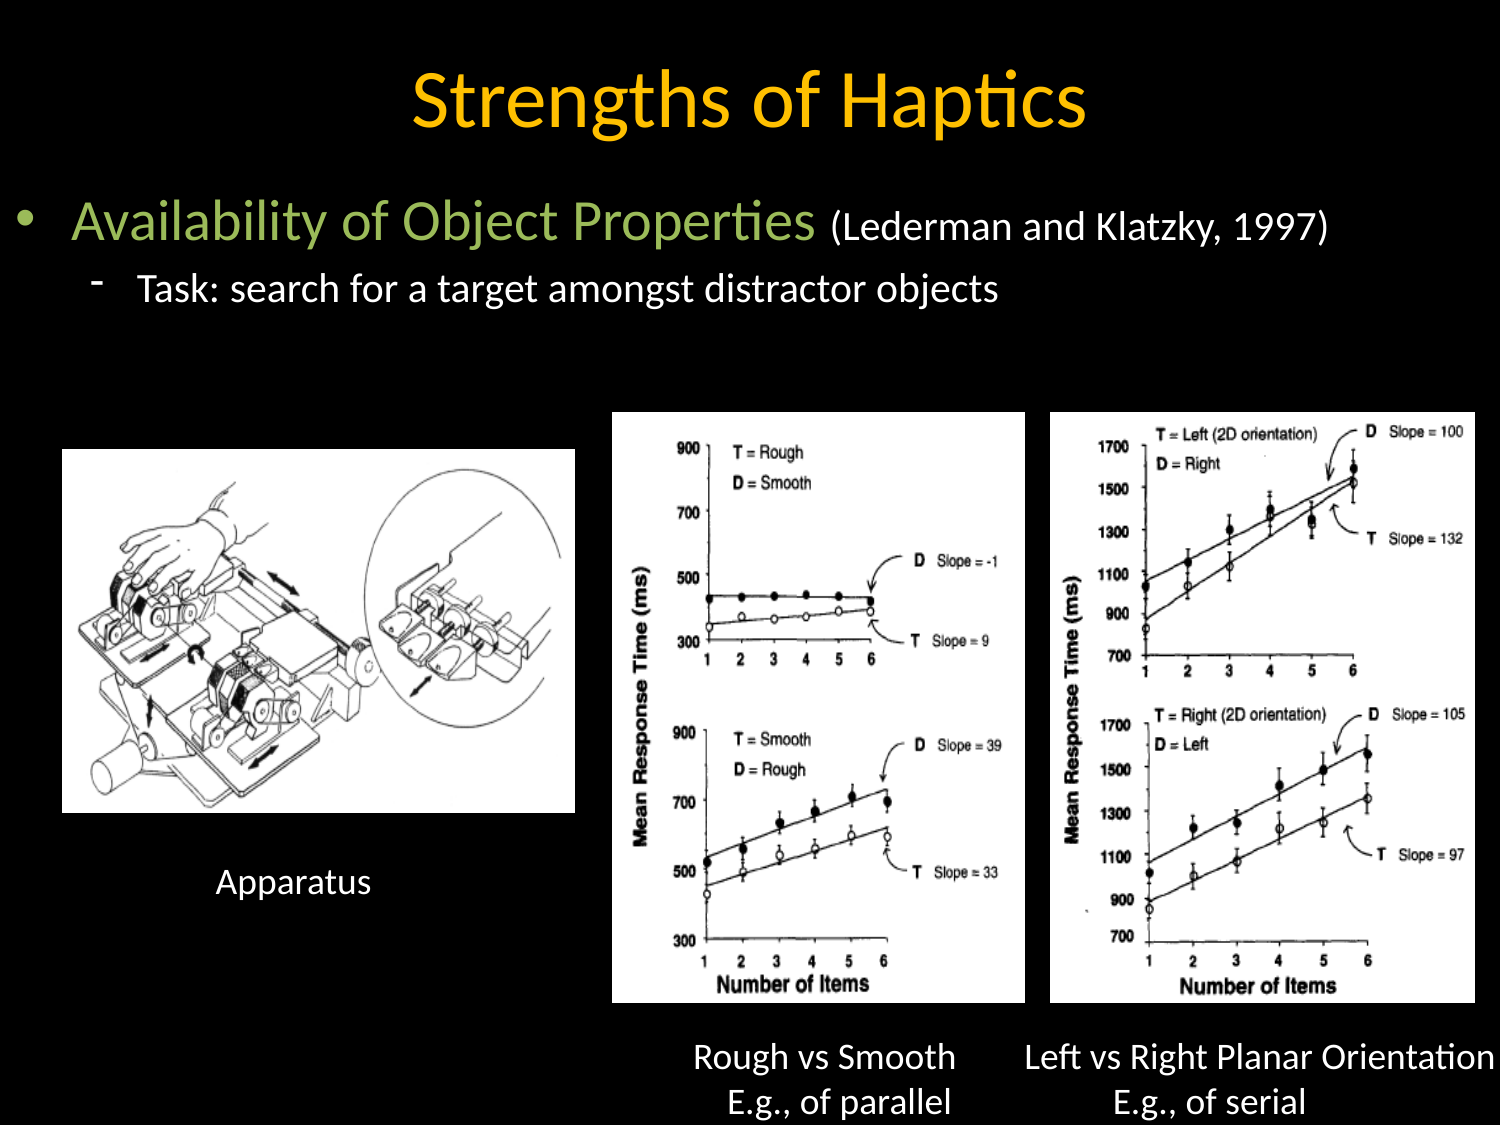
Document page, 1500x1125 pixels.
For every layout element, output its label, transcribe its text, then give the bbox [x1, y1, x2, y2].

picture [62, 449, 576, 813]
picture [612, 412, 1026, 1004]
text_box Apparatus [200, 849, 387, 910]
picture [1049, 412, 1476, 1004]
list Availability of Object Properties (Lederman and Klatzky, 1997) Task: search for a target amongst distractor objects [0, 174, 1438, 918]
title Strengths of Haptics [74, 0, 1426, 174]
text_box Rough vs Smooth Left vs Right Planar Orientation E.g., of parallel E.g., of serial [678, 1024, 1500, 1125]
